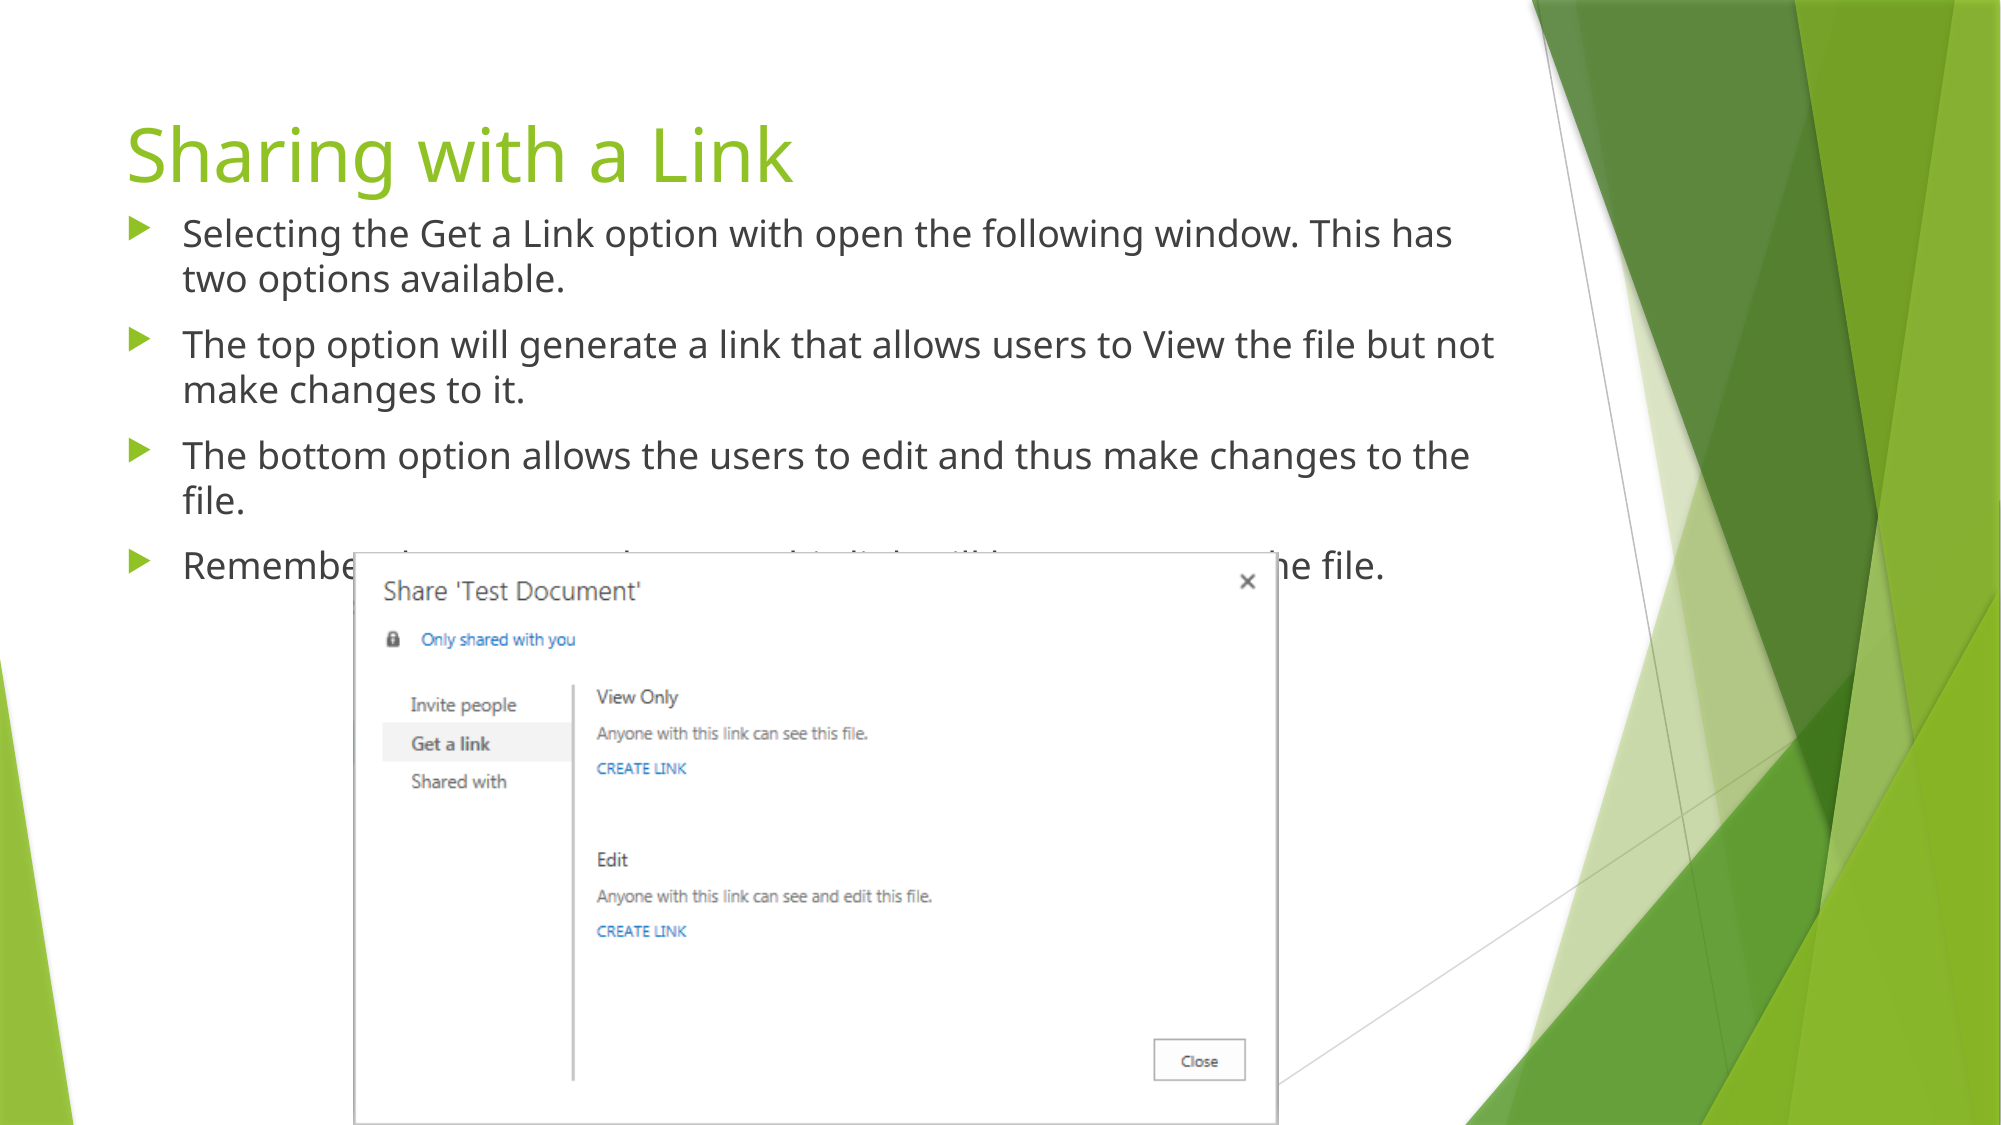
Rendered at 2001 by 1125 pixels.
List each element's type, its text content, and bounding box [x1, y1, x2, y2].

title Sharing with a Link [111, 99, 1522, 202]
picture [353, 552, 1280, 1125]
list Selecting the Get a Link option with open the following window. This has two options available. The top option will generate a link that allows users to View the file but not make changes to it. The bottom option allows the users to edit and thus make changes to the file. Remember that anyone that gets this link will have access to the file. [111, 202, 1522, 839]
